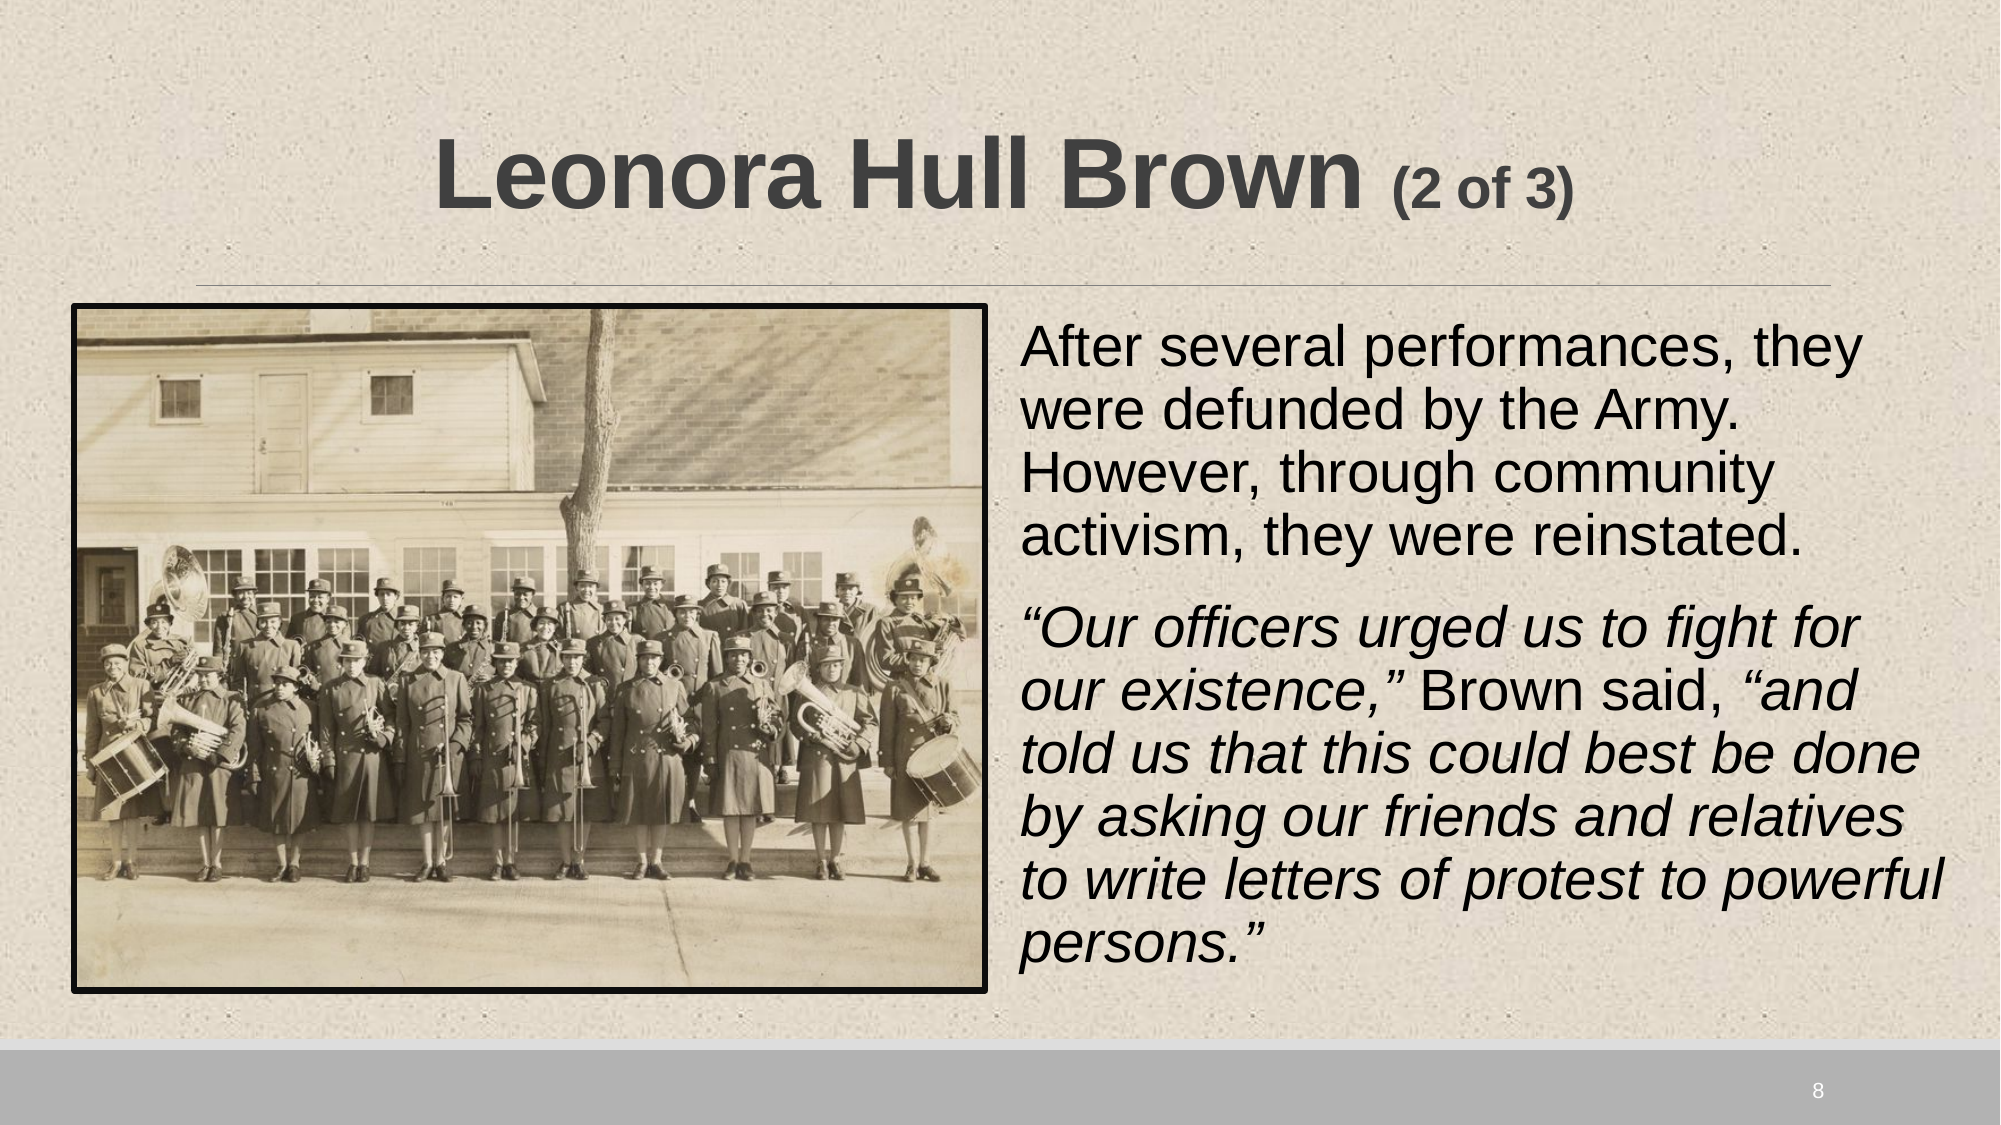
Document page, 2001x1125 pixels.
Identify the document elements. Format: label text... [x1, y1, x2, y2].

picture [0, 0, 2001, 1125]
title Leonora Hull Brown (2 of 3) [180, 0, 1830, 237]
list After several performances, they were defunded by the Army. However, through community activism, they were reinstated. “Our officers urged us to fight for our existence,” Brown said, “and told us that this could best be done by asking our friends and relatives to write letters of protest to powerful persons.” [1005, 308, 1951, 988]
slide_number 8 [1624, 1059, 1840, 1120]
